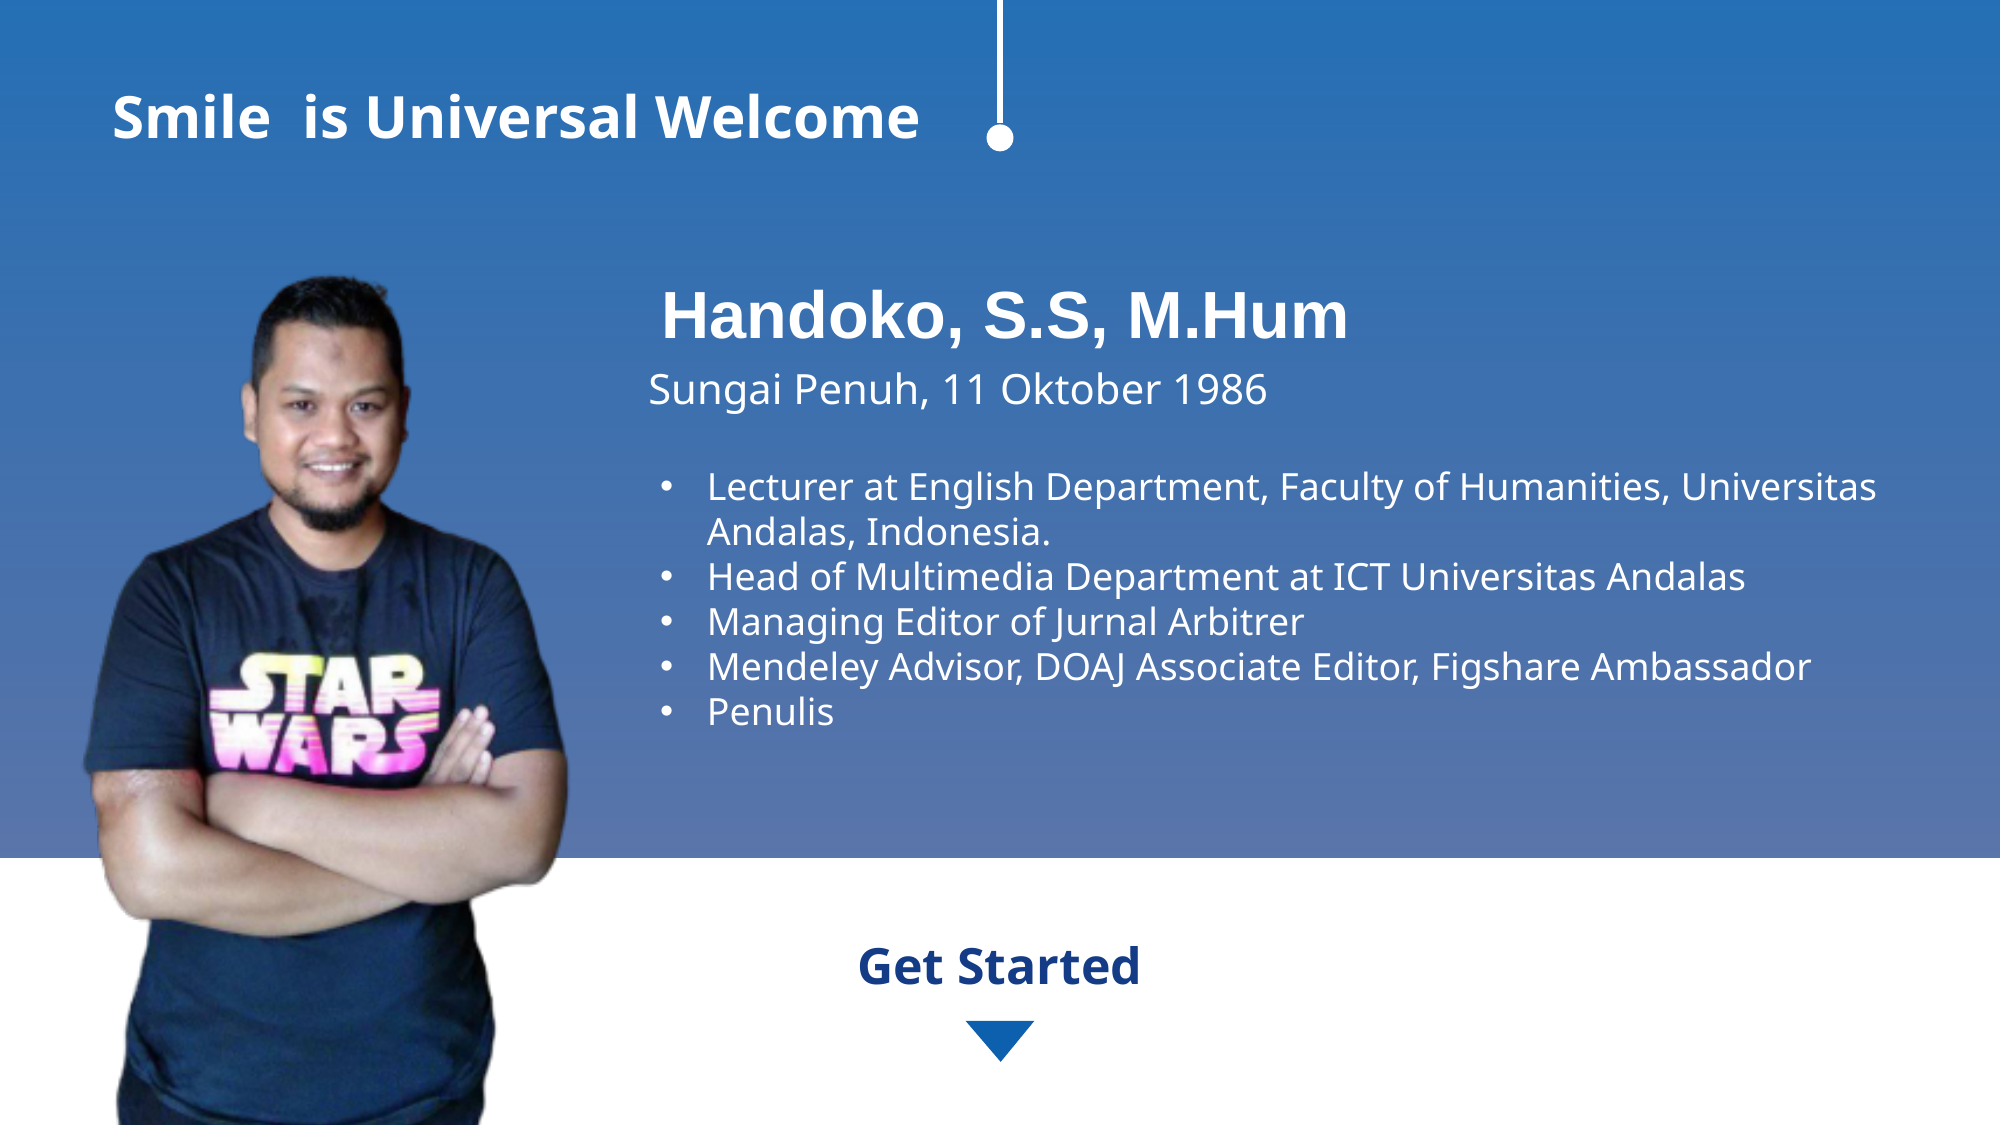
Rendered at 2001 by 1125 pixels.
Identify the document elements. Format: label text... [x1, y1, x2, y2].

picture [0, 0, 2000, 1125]
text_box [986, 0, 1014, 152]
text_box [965, 1020, 1035, 1062]
text_box Get Started [820, 927, 1180, 1003]
